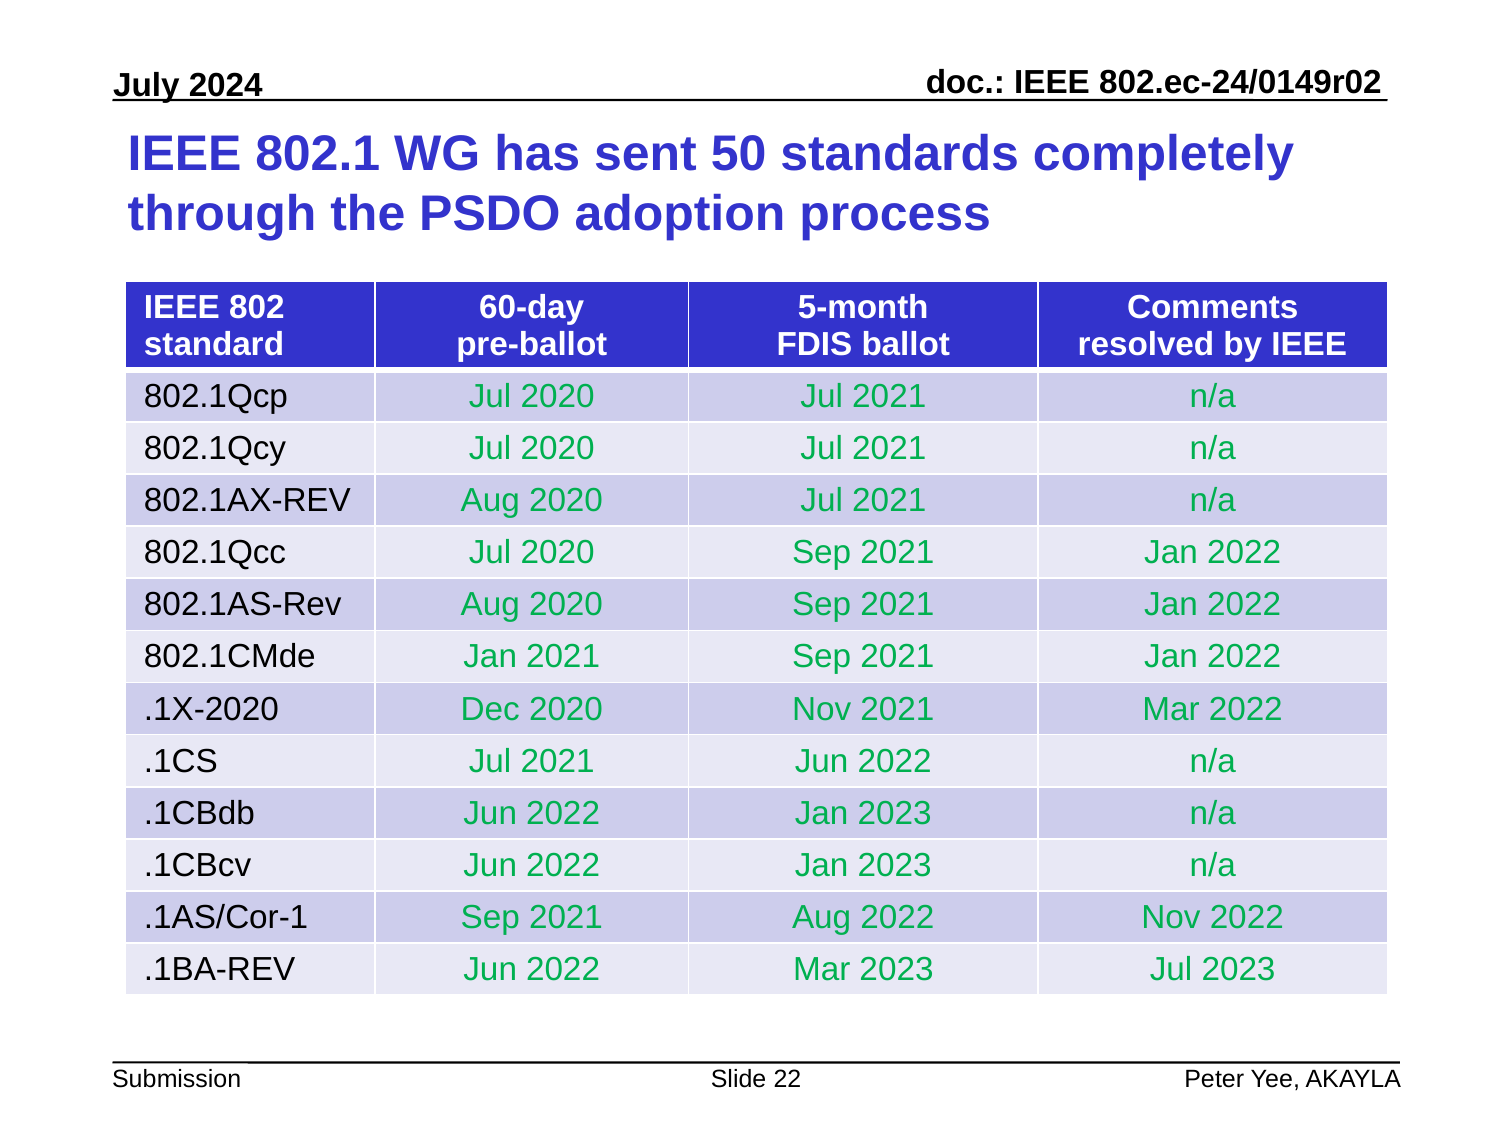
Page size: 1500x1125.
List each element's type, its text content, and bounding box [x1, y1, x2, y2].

table_cell Jul 2021 [689, 423, 1037, 473]
table_cell Jul 2020 [376, 373, 688, 421]
table_cell Mar 2023 [689, 944, 1037, 994]
table_cell n/a [1039, 475, 1387, 525]
table_cell Jul 2021 [689, 373, 1037, 421]
table_header 60-day pre-ballot [376, 282, 688, 367]
table_cell n/a [1039, 840, 1387, 890]
table_header Comments resolved by IEEE [1039, 282, 1387, 367]
table_cell Jan 2022 [1039, 527, 1387, 577]
table_header 5-month FDIS ballot [689, 282, 1037, 367]
table_cell Sep 2021 [689, 527, 1037, 577]
table_cell 802.1CMde [126, 631, 374, 682]
table_cell Jul 2021 [689, 475, 1037, 525]
table_cell n/a [1039, 373, 1387, 421]
table_cell Jan 2022 [1039, 579, 1387, 630]
table_cell Jun 2022 [376, 944, 688, 994]
table_cell Nov 2022 [1039, 892, 1387, 942]
table_cell .1CBdb [126, 788, 374, 838]
table_header IEEE 802 standard [126, 282, 374, 367]
slide_number Slide 22 [709, 1061, 803, 1093]
table_cell Jan 2023 [689, 840, 1037, 890]
table_cell .1CBcv [126, 840, 374, 890]
table_cell Jun 2022 [689, 735, 1037, 786]
table_cell Sep 2021 [689, 631, 1037, 682]
table_cell 802.1Qcp [126, 373, 374, 421]
table_cell 802.1AX-REV [126, 475, 374, 525]
table_cell Sep 2021 [689, 579, 1037, 630]
table_cell Jul 2023 [1039, 944, 1387, 994]
table_cell Dec 2020 [376, 683, 688, 734]
table_cell Aug 2020 [376, 475, 688, 525]
table_cell .1X-2020 [126, 683, 374, 734]
table_cell Jul 2020 [376, 527, 688, 577]
table_cell Sep 2021 [376, 892, 688, 942]
table_cell 802.1AS-Rev [126, 579, 374, 630]
table_cell Aug 2022 [689, 892, 1037, 942]
table_cell .1AS/Cor-1 [126, 892, 374, 942]
table_cell n/a [1039, 788, 1387, 838]
table_cell Jan 2023 [689, 788, 1037, 838]
table_cell Jan 2021 [376, 631, 688, 682]
table_cell Mar 2022 [1039, 683, 1387, 734]
table_cell Jul 2021 [376, 735, 688, 786]
table_cell Aug 2020 [376, 579, 688, 630]
table_cell Jul 2020 [376, 423, 688, 473]
table_cell Jan 2022 [1039, 631, 1387, 682]
table_cell n/a [1039, 423, 1387, 473]
table_cell .1BA-REV [126, 944, 374, 994]
table_cell Jun 2022 [376, 840, 688, 890]
table_cell Jun 2022 [376, 788, 688, 838]
table_cell 802.1Qcc [126, 527, 374, 577]
table_cell Nov 2021 [689, 683, 1037, 734]
table_cell n/a [1039, 735, 1387, 786]
footer Peter Yee, AKAYLA [1183, 1061, 1402, 1093]
table_cell 802.1Qcy [126, 423, 374, 473]
table_cell .1CS [126, 735, 374, 786]
title IEEE 802.1 WG has sent 50 standards completely through the PSDO adoption process [112, 112, 1388, 288]
